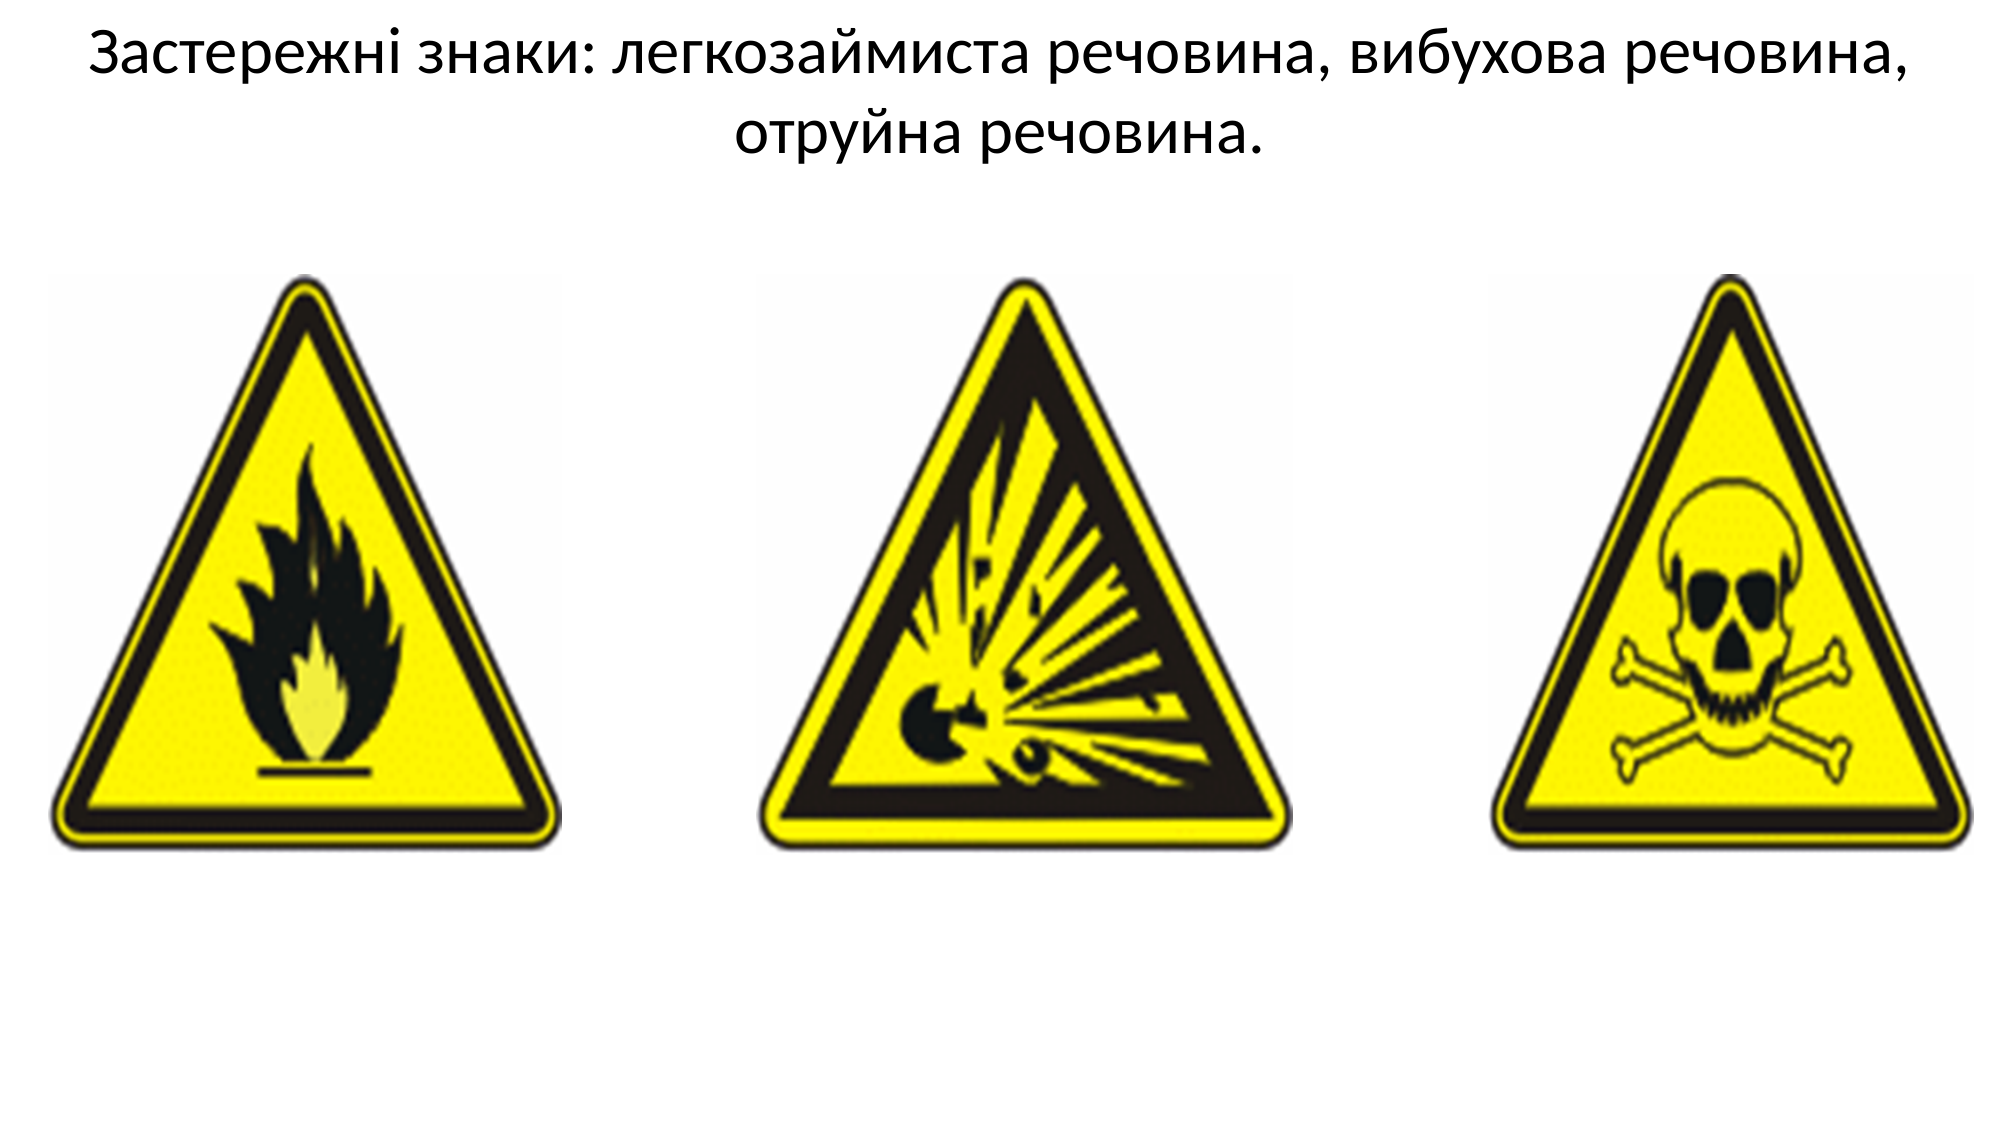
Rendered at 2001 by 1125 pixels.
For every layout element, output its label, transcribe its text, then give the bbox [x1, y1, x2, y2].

picture [48, 274, 562, 855]
picture [1488, 274, 1974, 855]
text_box Застережні знаки: легкозаймиста речовина, вибухова речовина, отруйна речовина. [0, 0, 2000, 220]
picture [756, 274, 1293, 855]
